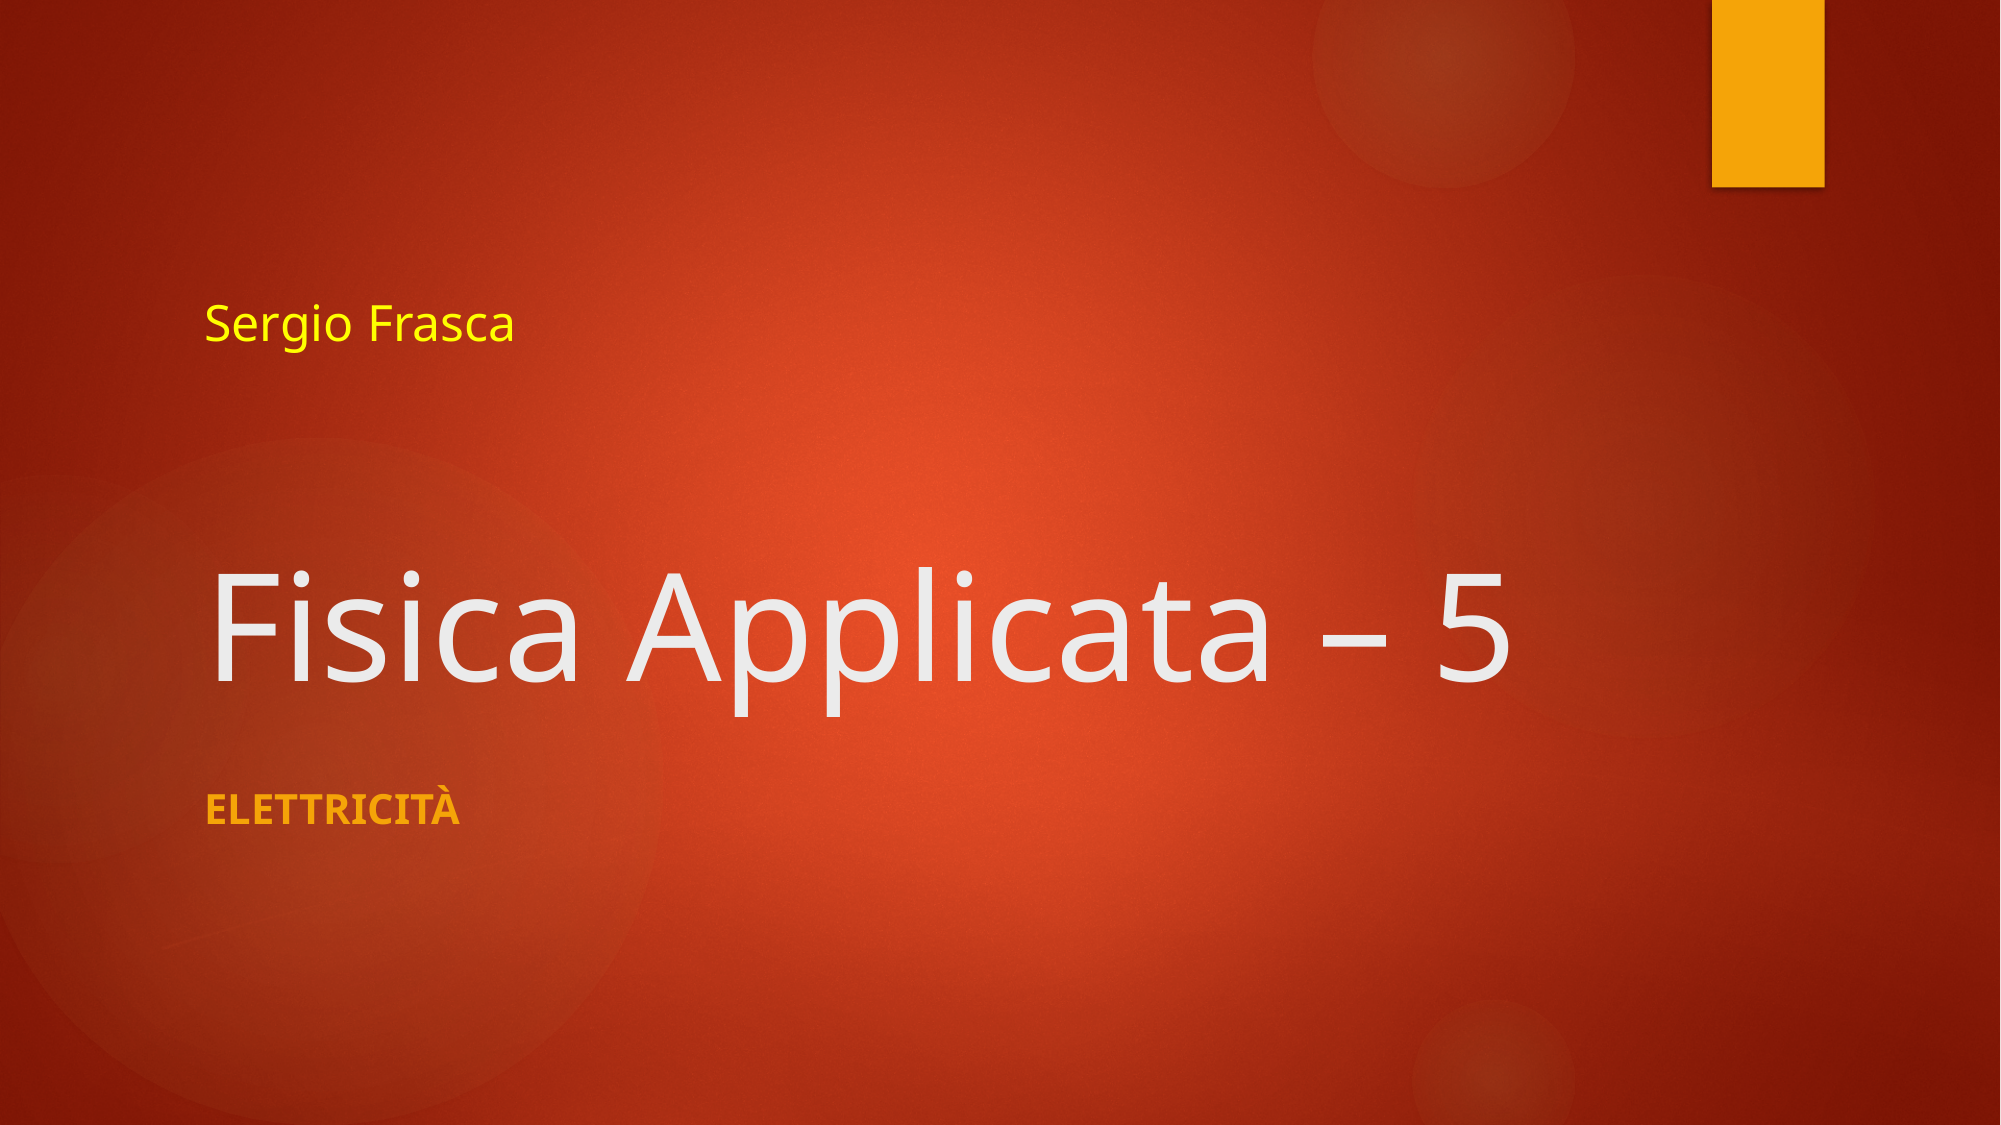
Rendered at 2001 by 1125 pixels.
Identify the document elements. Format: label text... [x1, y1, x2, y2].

subtitle Elettricità [189, 774, 1638, 1032]
title Sergio Frasca Fisica Applicata – 5 [189, 237, 1638, 719]
